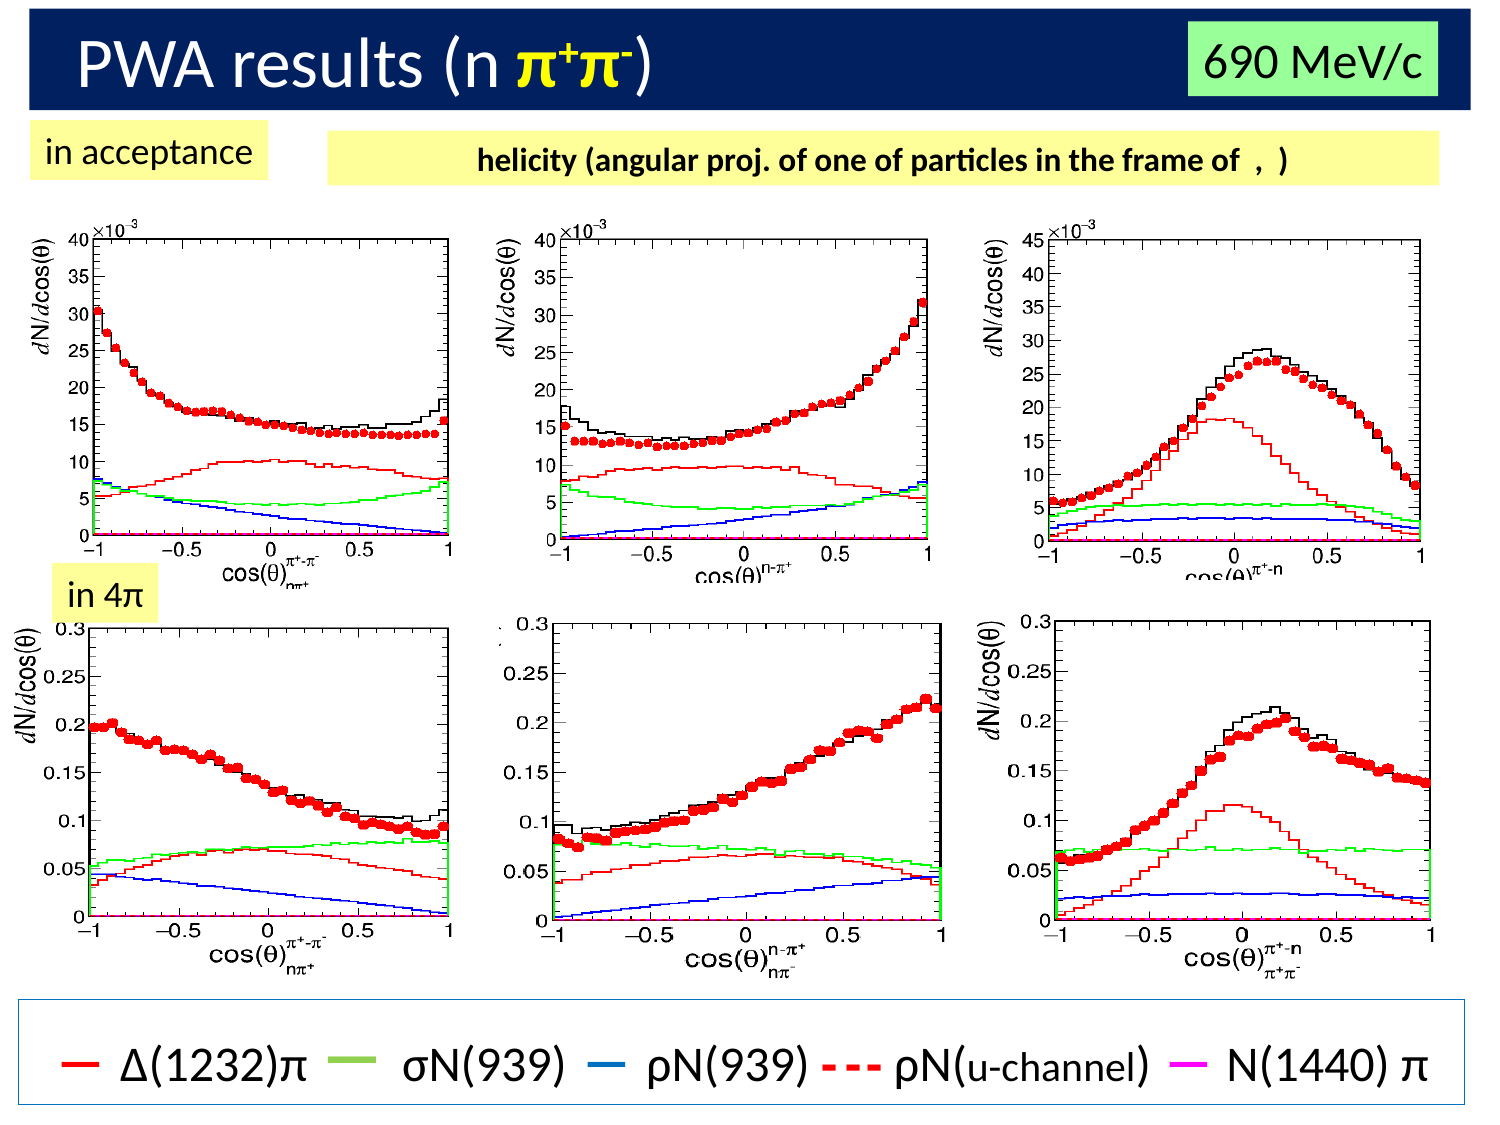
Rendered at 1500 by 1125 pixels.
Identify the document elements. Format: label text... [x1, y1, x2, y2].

title PWA results (n π+π-) [29, 8, 1471, 111]
picture [0, 198, 1483, 986]
text_box in acceptance [30, 120, 269, 180]
text_box 690 MeV/c [1188, 21, 1439, 97]
text_box ― Δ(1232)π ― σN(939) ― ρN(939) ‐ ‐ ‐ ρN(u-channel) ― N(1440) π [18, 999, 1465, 1105]
